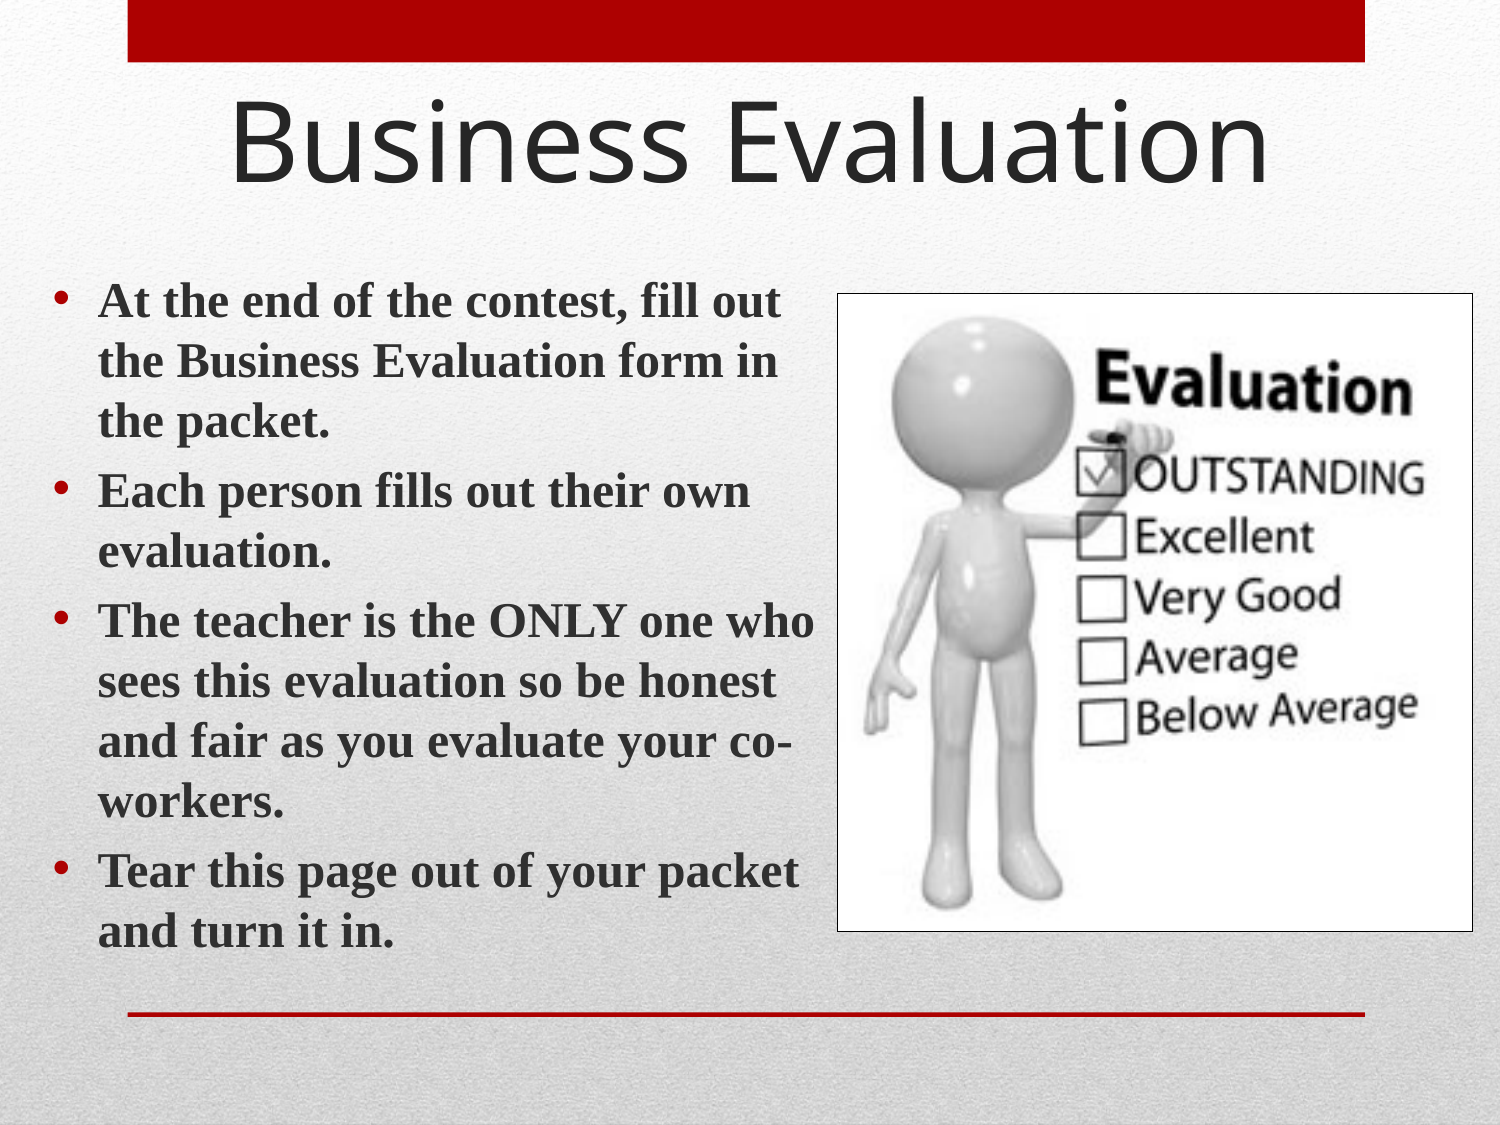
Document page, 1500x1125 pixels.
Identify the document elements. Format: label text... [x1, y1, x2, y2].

list At the end of the contest, fill out the Business Evaluation form in the packet. Each person fills out their own evaluation. The teacher is the ONLY one who sees this evaluation so be honest and fair as you evaluate your co-workers. Tear this page out of your packet and turn it in. [37, 187, 863, 1038]
title Business Evaluation [193, 62, 1307, 213]
picture [836, 292, 1474, 932]
